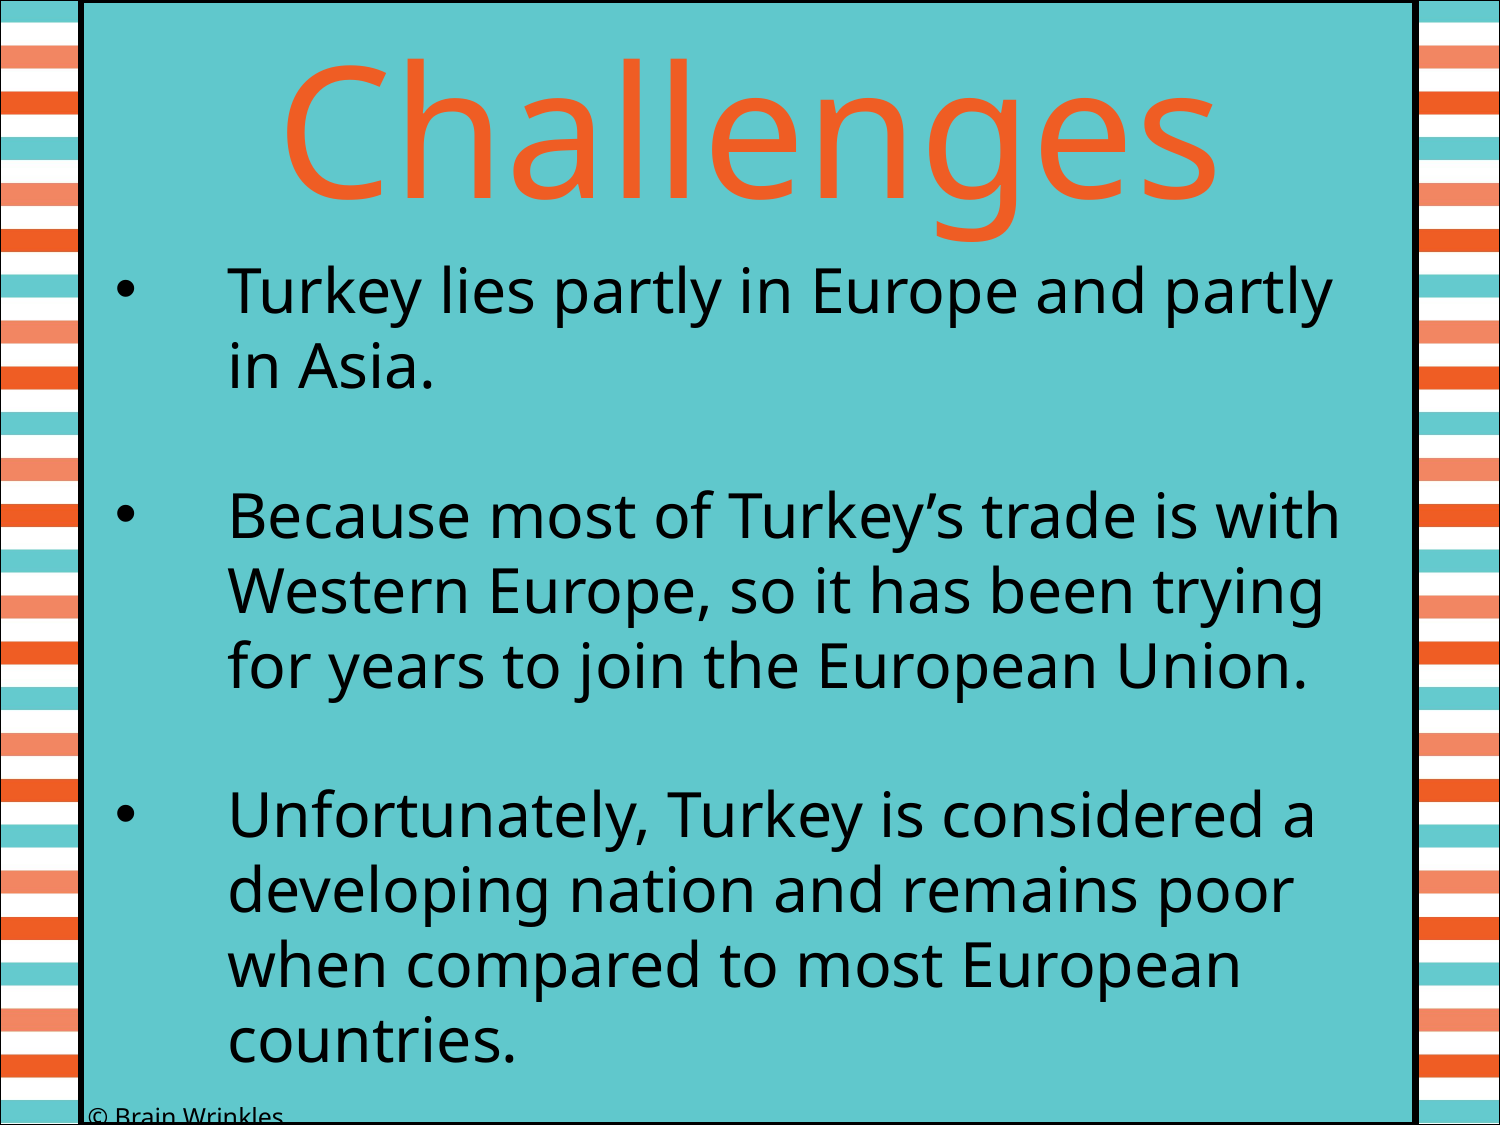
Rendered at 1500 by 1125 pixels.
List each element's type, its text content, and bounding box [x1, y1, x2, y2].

text_box [0, 0, 80, 1125]
text_box Turkey lies partly in Europe and partly in Asia. Because most of Turkey’s trade is with Western Europe, so it has been trying for years to join the European Union. Unfortunately, Turkey is considered a developing nation and remains poor when compared to most European countries. [100, 243, 1421, 1125]
text_box © Brain Wrinkles [72, 1093, 508, 1125]
text_box [1417, 0, 1500, 1125]
text_box Challenges [265, 9, 1235, 242]
text_box [80, 0, 1417, 1093]
